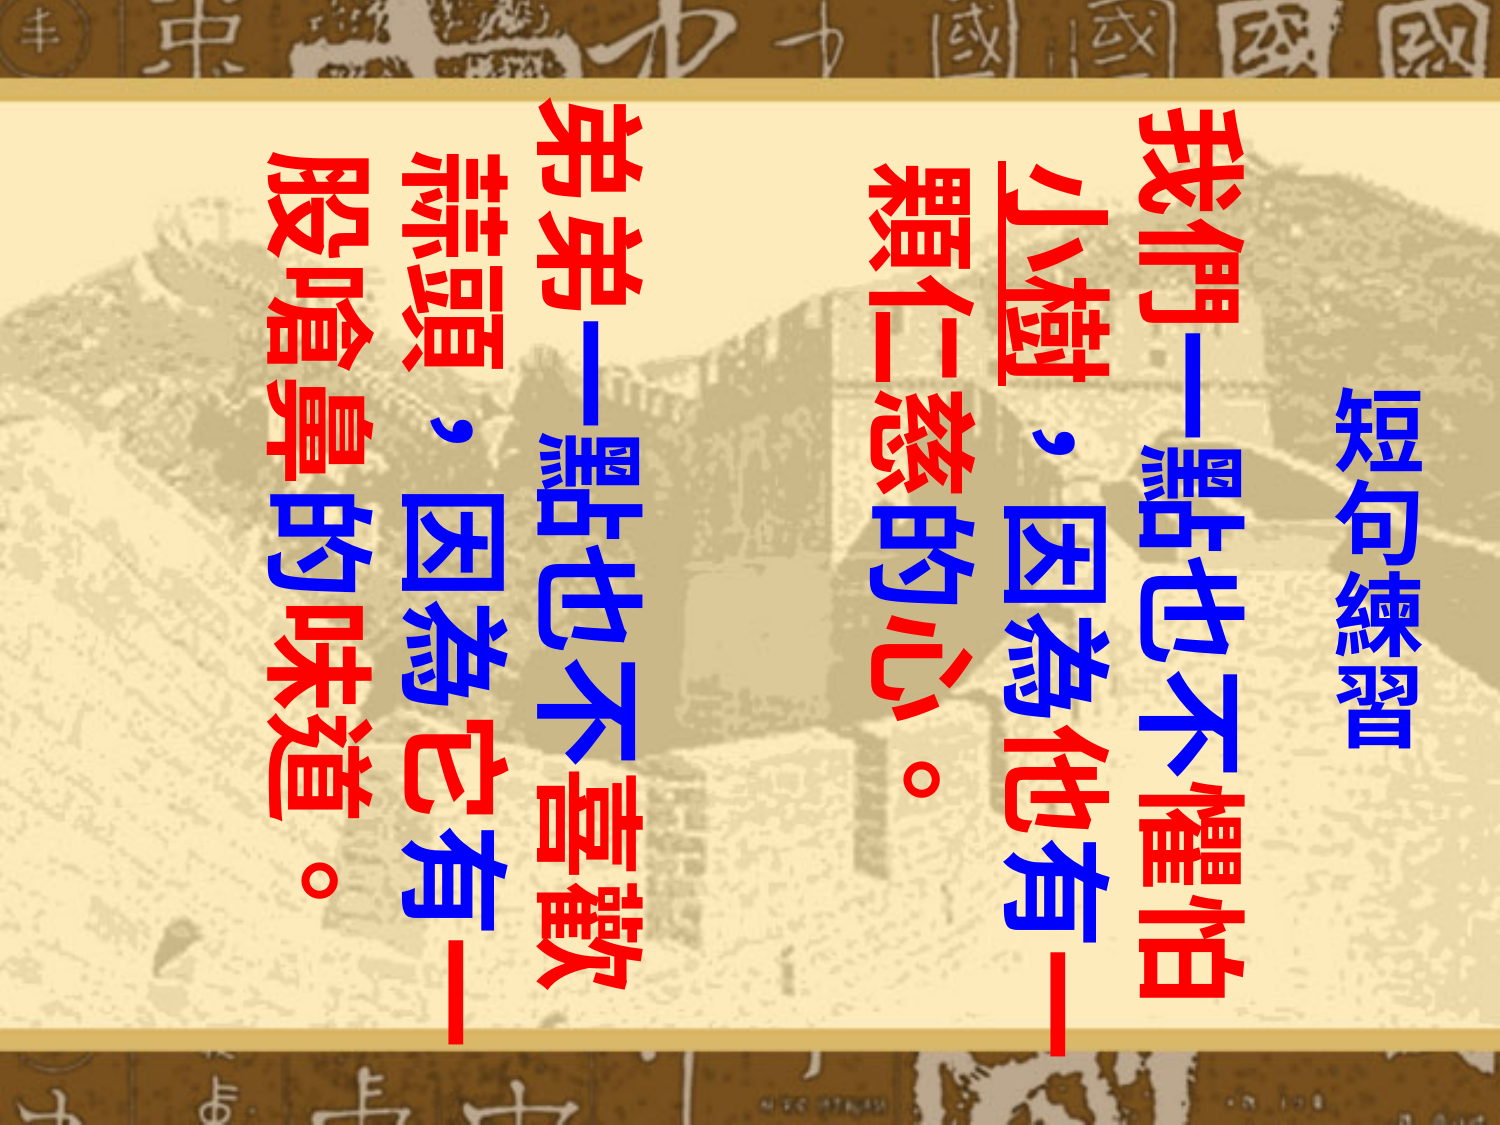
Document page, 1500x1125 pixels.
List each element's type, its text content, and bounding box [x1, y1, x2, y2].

title 短句練習 [1281, 160, 1471, 976]
text_box 弟弟一點也不喜歡蒜頭，因為它有一股嗆鼻的味道。 [194, 78, 668, 1090]
picture [0, 0, 1500, 1125]
text_box 我們一點也不懼怕小樹，因為他有一顆仁慈的心。 [797, 90, 1270, 1102]
